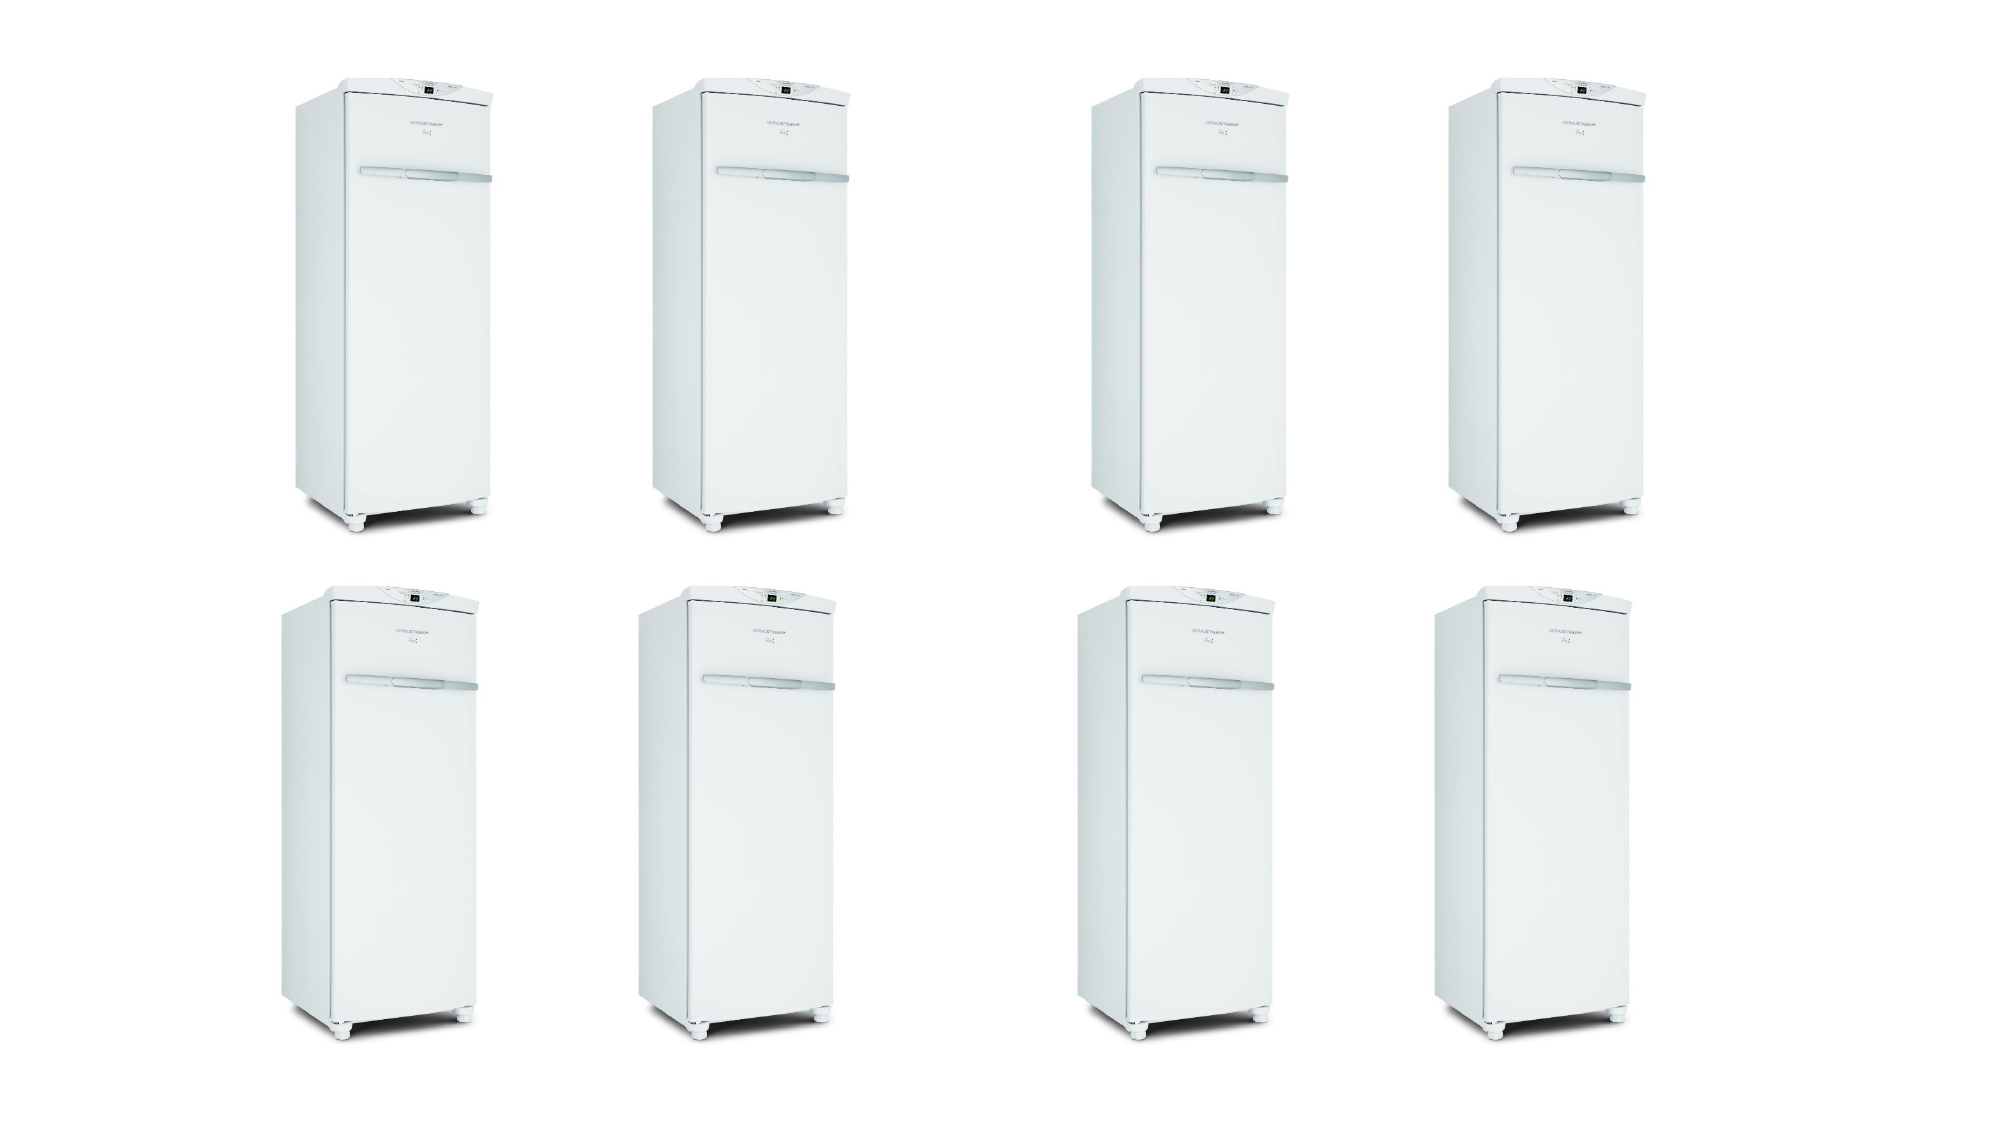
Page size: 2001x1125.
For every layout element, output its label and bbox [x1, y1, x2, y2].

picture [137, 566, 1776, 1053]
picture [150, 59, 1790, 546]
